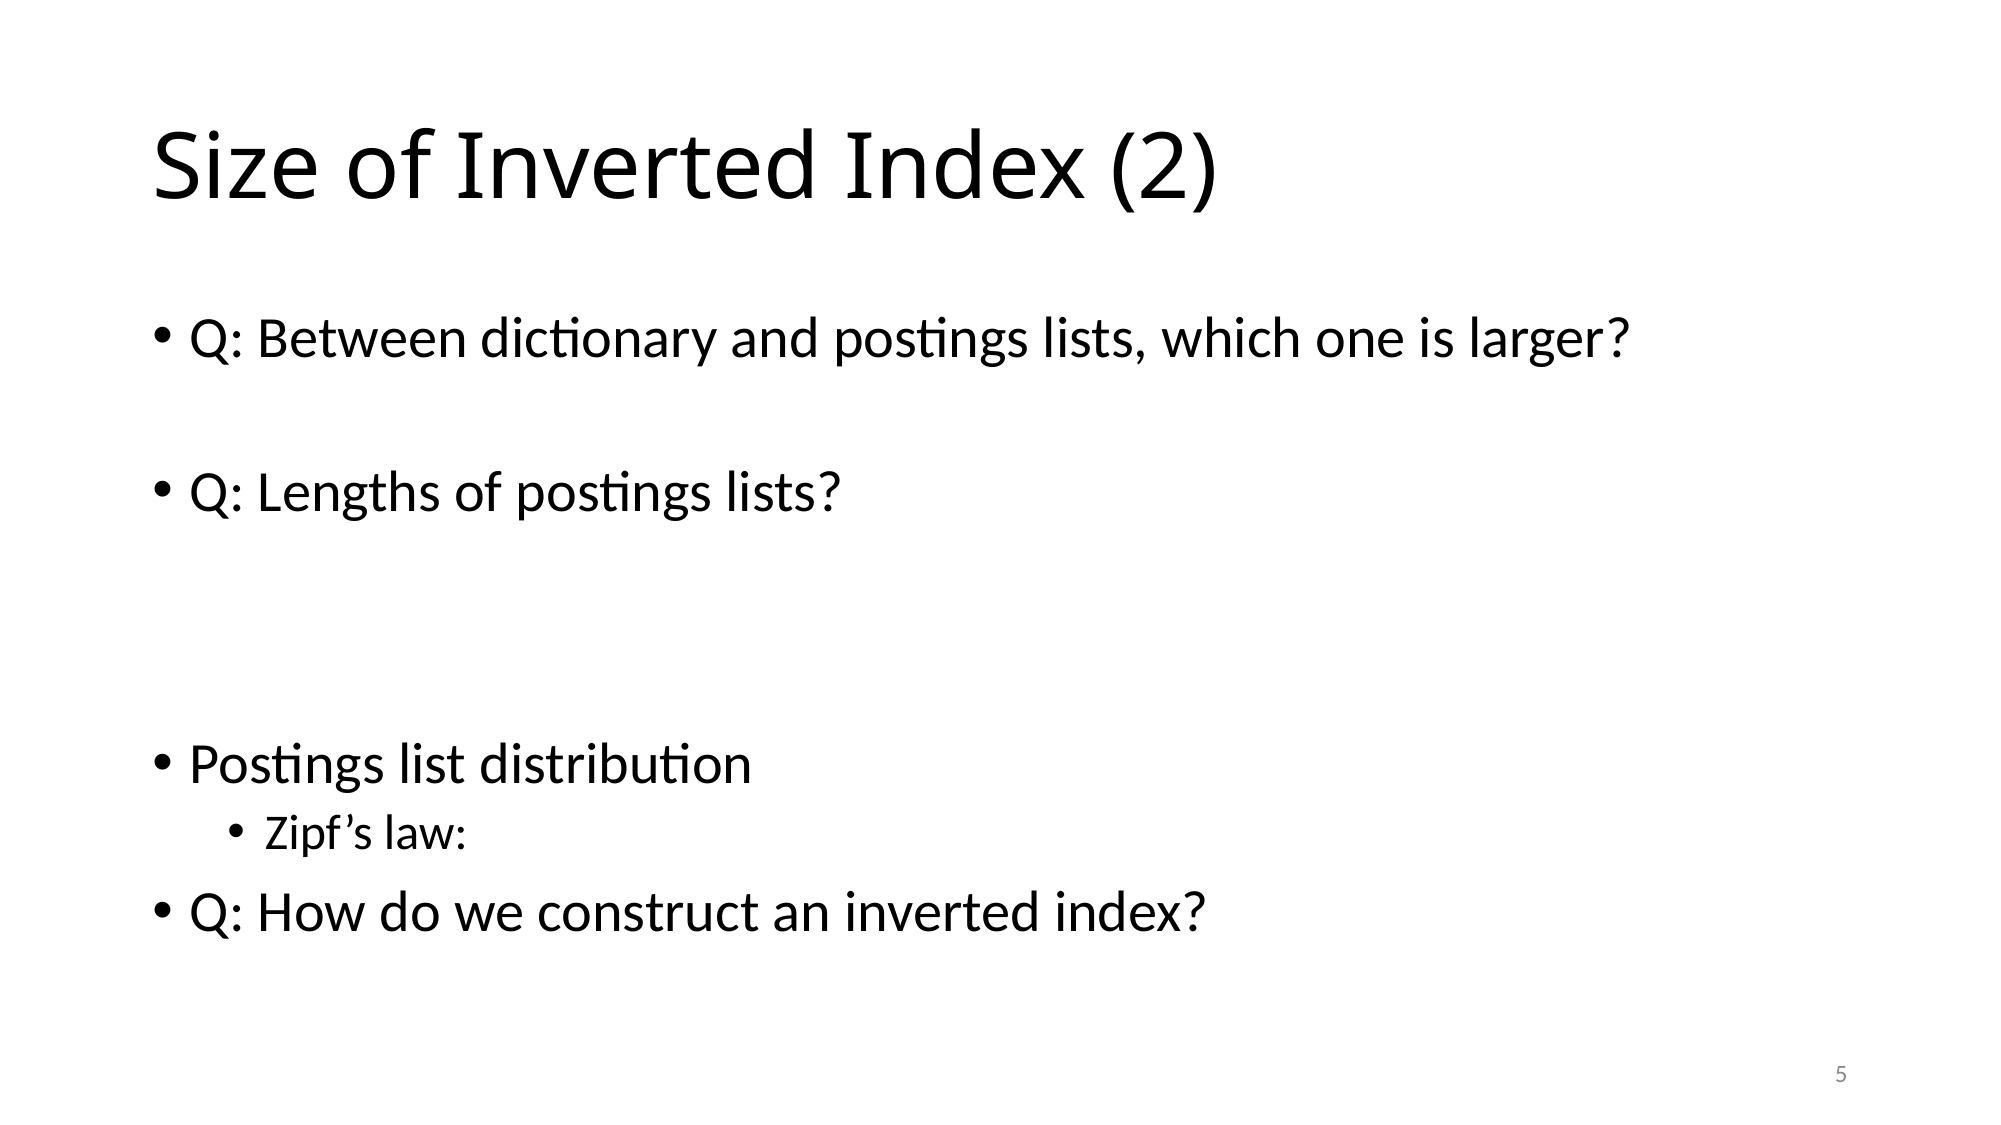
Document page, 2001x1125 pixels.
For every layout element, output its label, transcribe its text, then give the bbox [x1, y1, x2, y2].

slide_number 5 [1412, 1042, 1863, 1103]
title Size of Inverted Index (2) [137, 59, 1863, 278]
